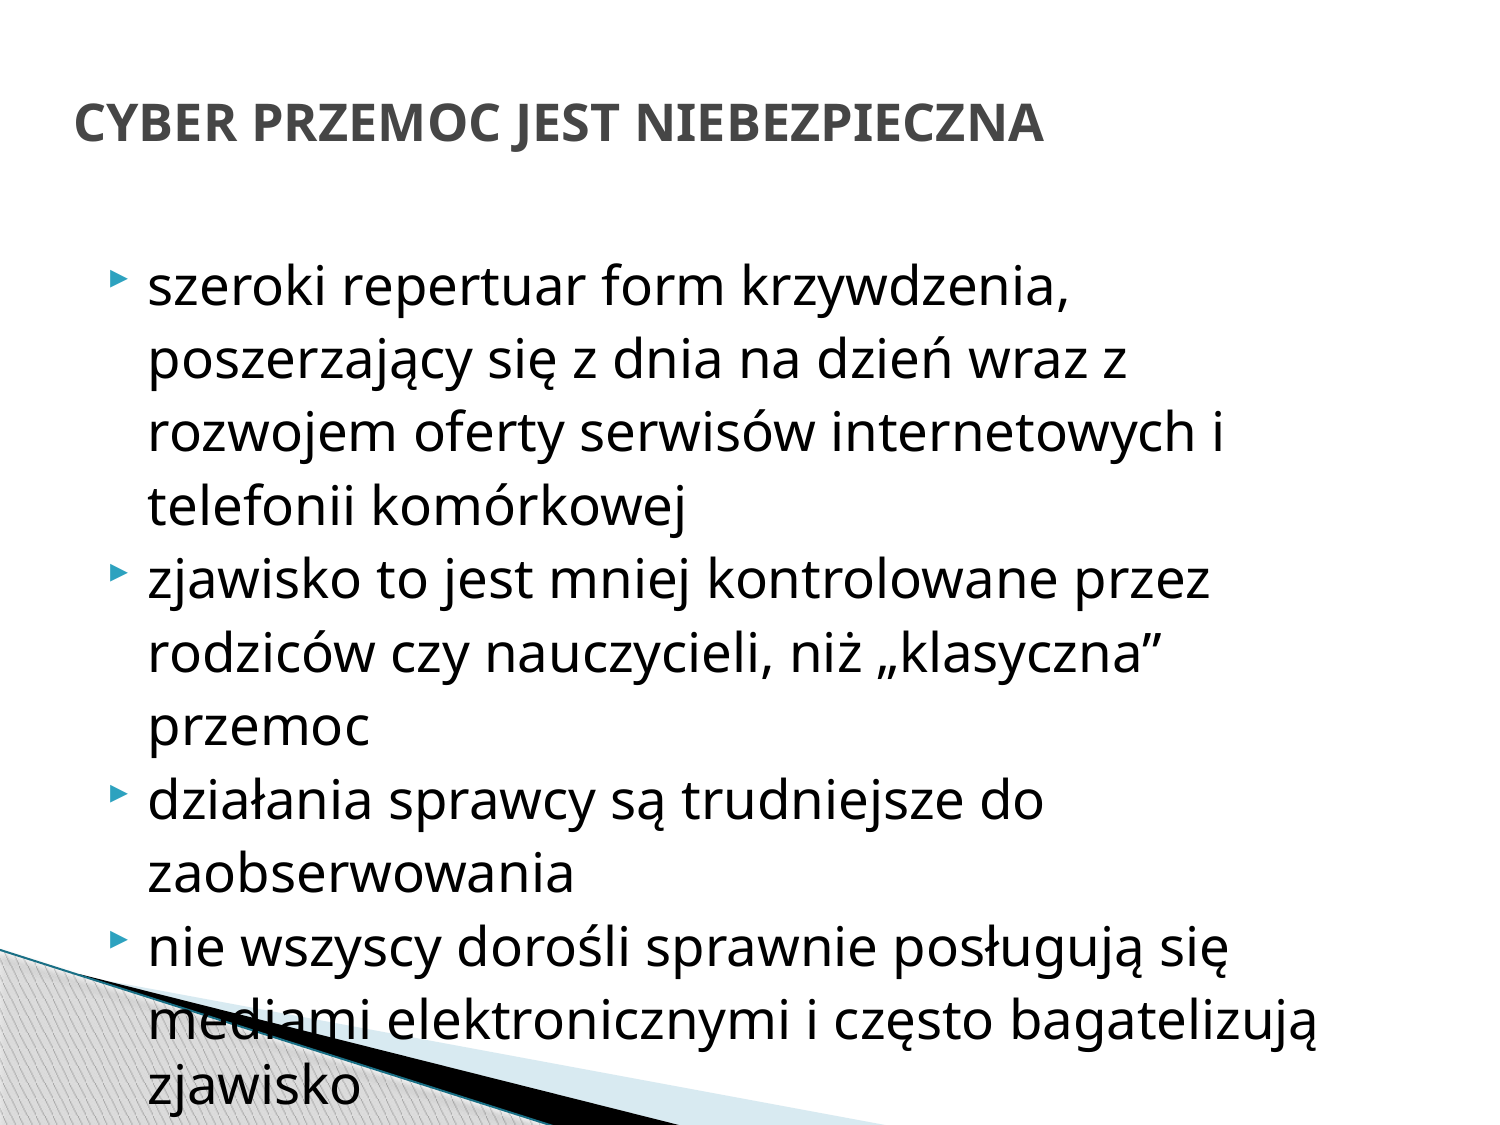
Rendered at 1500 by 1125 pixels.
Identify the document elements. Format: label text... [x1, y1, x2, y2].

title CYBER PRZEMOC JEST NIEBEZPIECZNA [58, 82, 1500, 223]
list szeroki repertuar form krzywdzenia, poszerzający się z dnia na dzień wraz z rozwojem oferty serwisów internetowych i telefonii komórkowej zjawisko to jest mniej kontrolowane przez rodziców czy nauczycieli, niż „klasyczna” przemoc działania sprawcy są trudniejsze do zaobserwowania nie wszyscy dorośli sprawnie posługują się mediami elektronicznymi i często bagatelizują zjawisko [75, 243, 1425, 1125]
